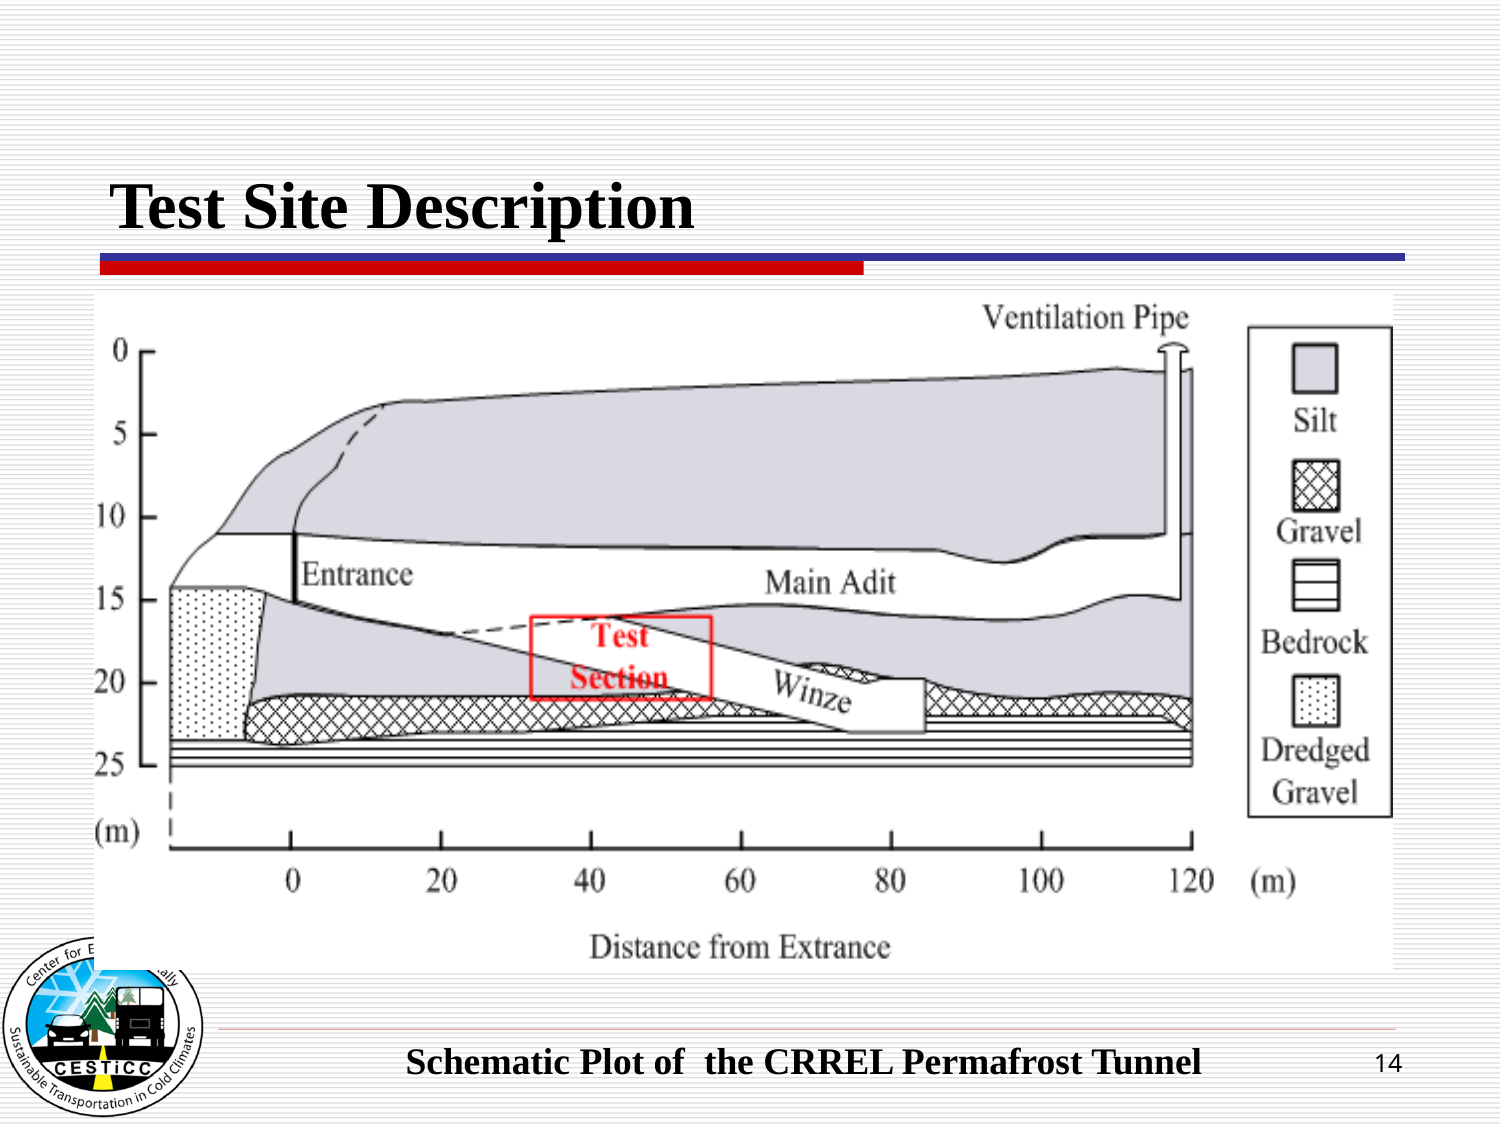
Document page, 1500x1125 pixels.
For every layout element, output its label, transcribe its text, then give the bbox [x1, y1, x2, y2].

picture [0, 0, 1500, 1125]
title Test Site Description [94, 50, 1407, 250]
text_box [41, 343, 88, 352]
slide_number 14 [1340, 1039, 1418, 1106]
text_box Schematic Plot of the CRREL Permafrost Tunnel [374, 1029, 1235, 1090]
text_box [1399, 308, 1500, 317]
text_box [1399, 343, 1500, 352]
